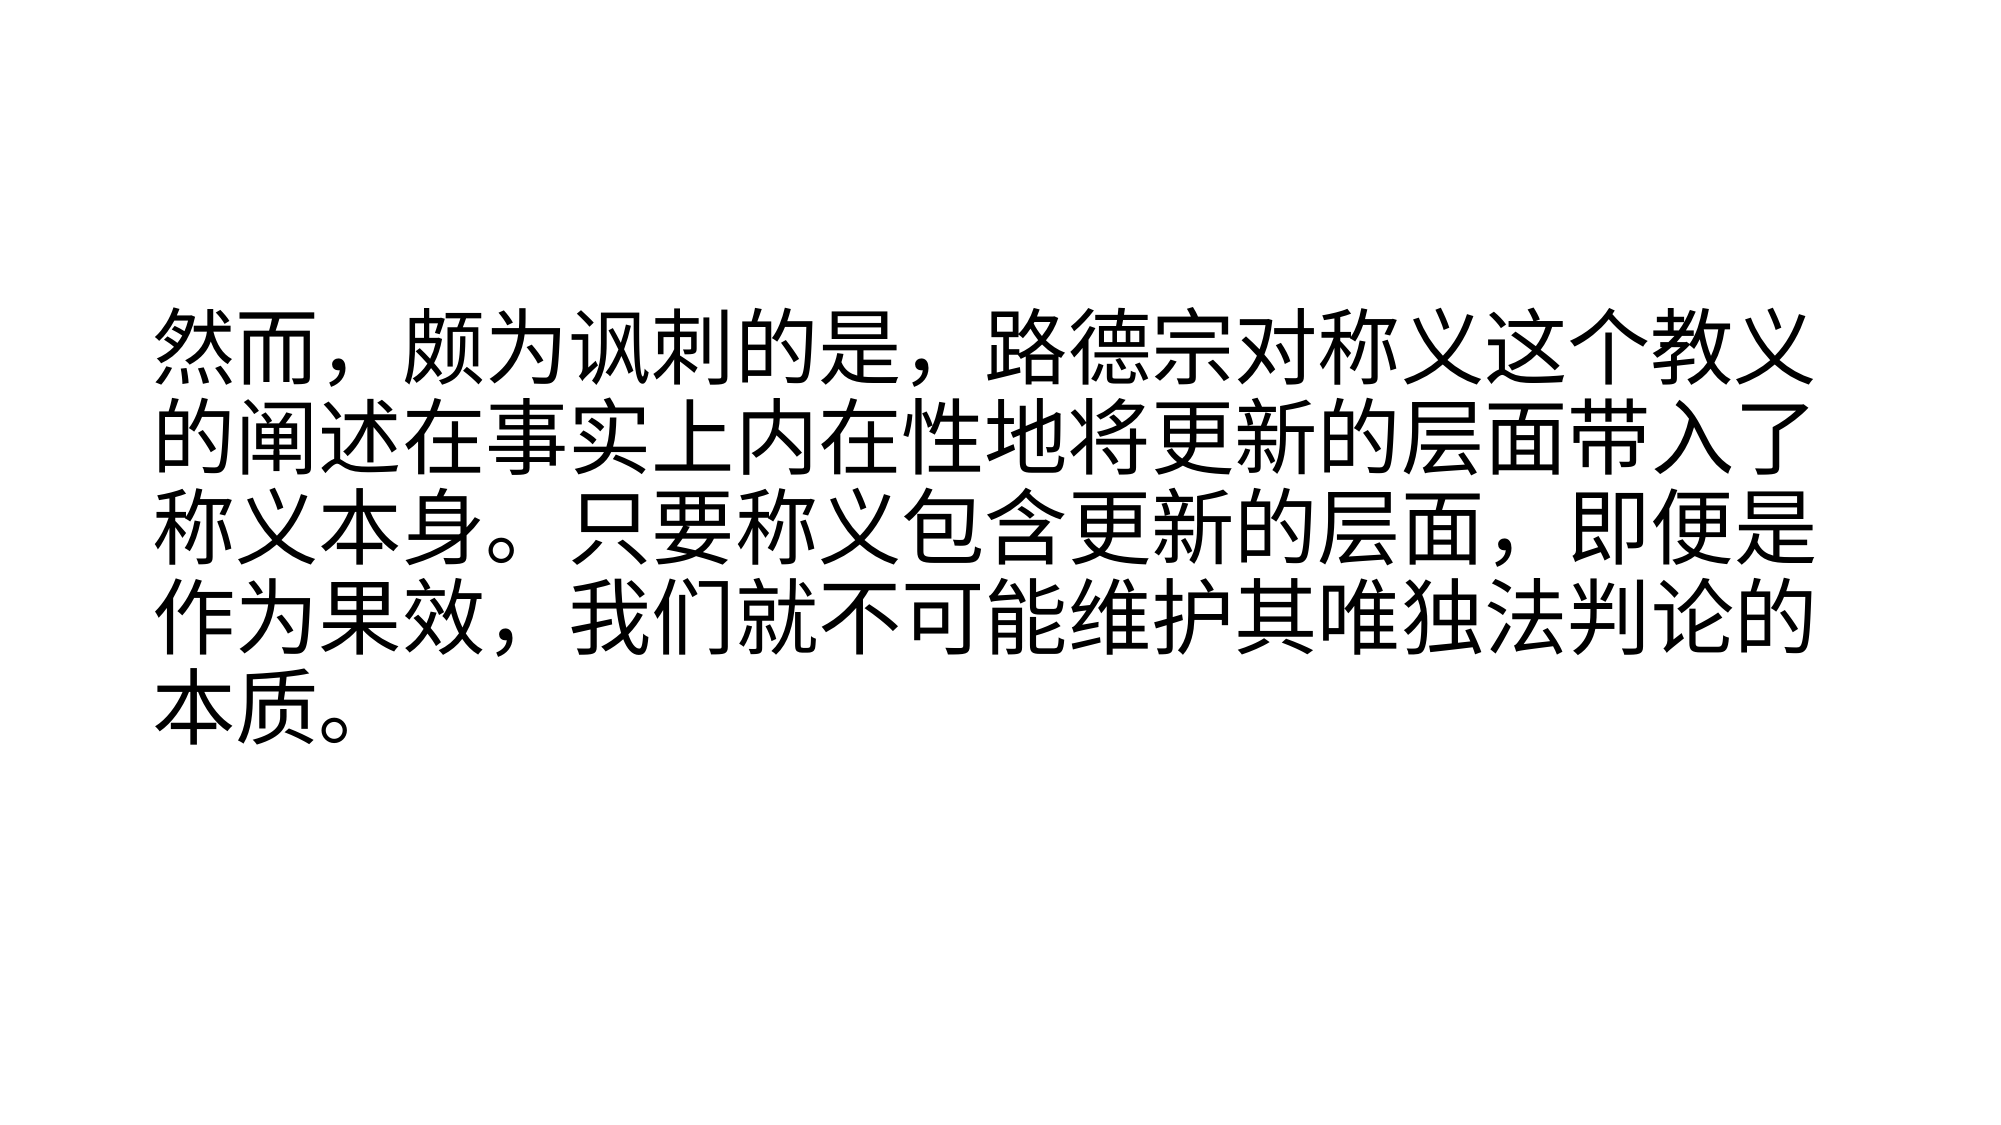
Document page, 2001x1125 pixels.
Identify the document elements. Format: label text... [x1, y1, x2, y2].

list 然而，颇为讽刺的是，路德宗对称义这个教义的阐述在事实上内在性地将更新的层面带入了称义本身。只要称义包含更新的层面，即便是作为果效，我们就不可能维护其唯独法判论的本质。 [137, 299, 1863, 1014]
